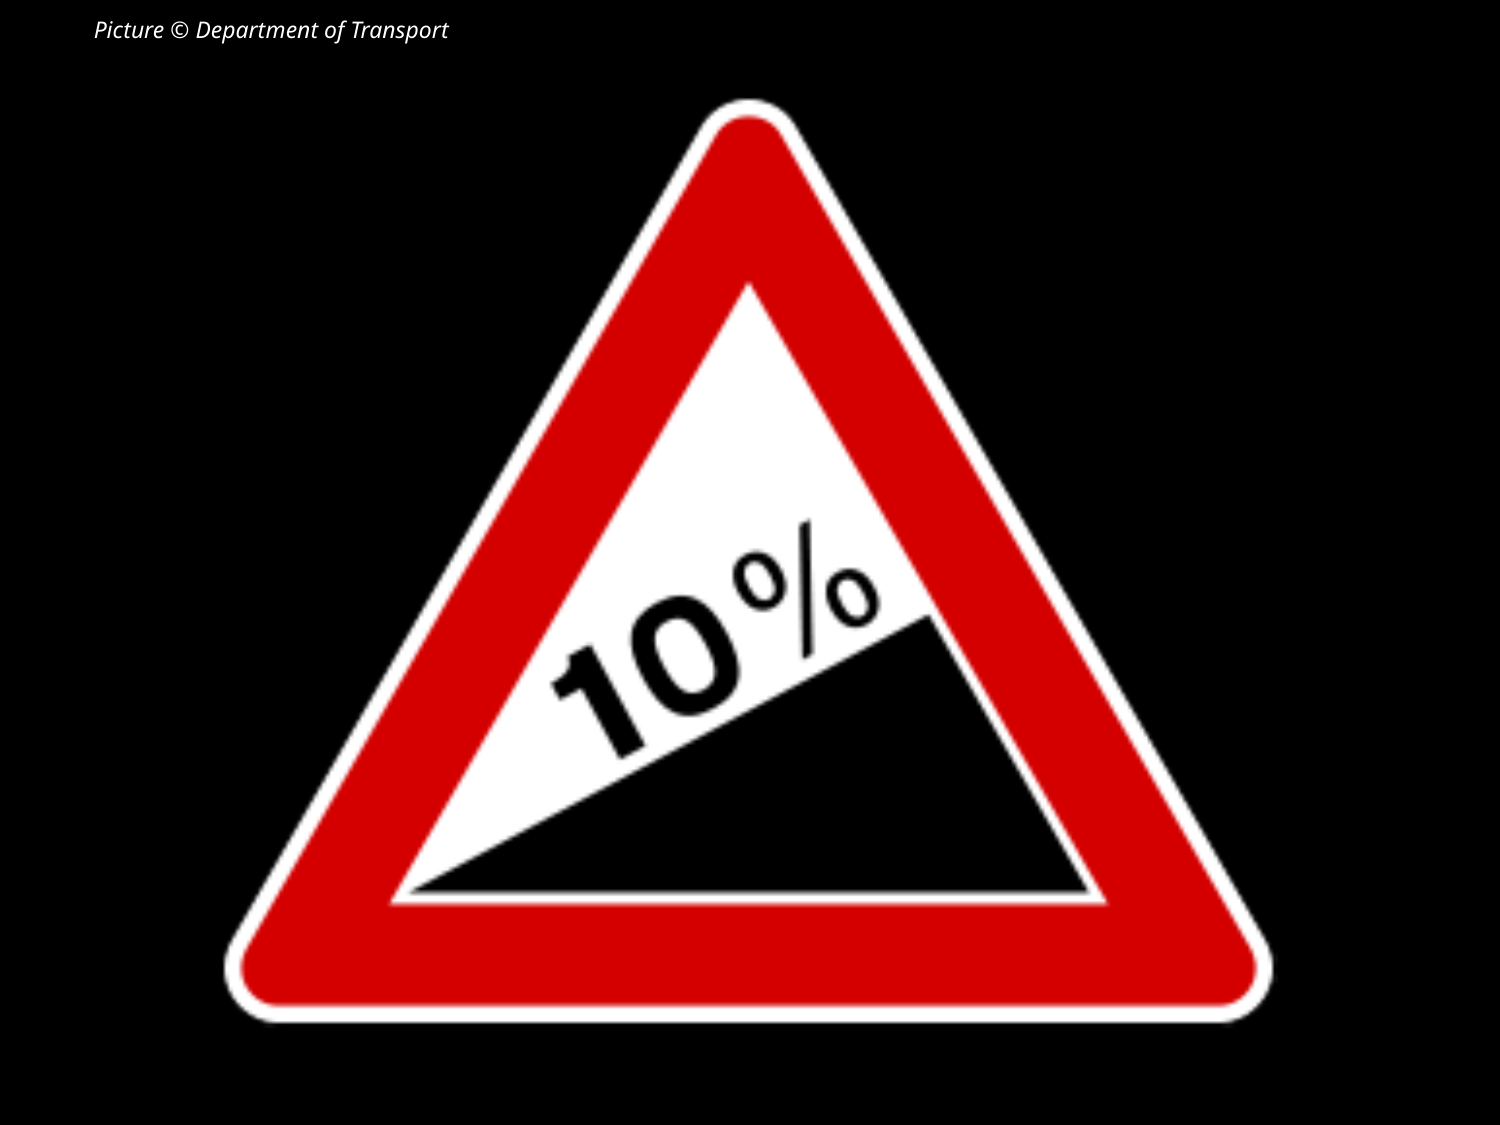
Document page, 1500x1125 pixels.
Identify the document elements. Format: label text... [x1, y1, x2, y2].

text_box Picture © Department of Transport [0, 8, 464, 51]
picture [222, 97, 1278, 1028]
